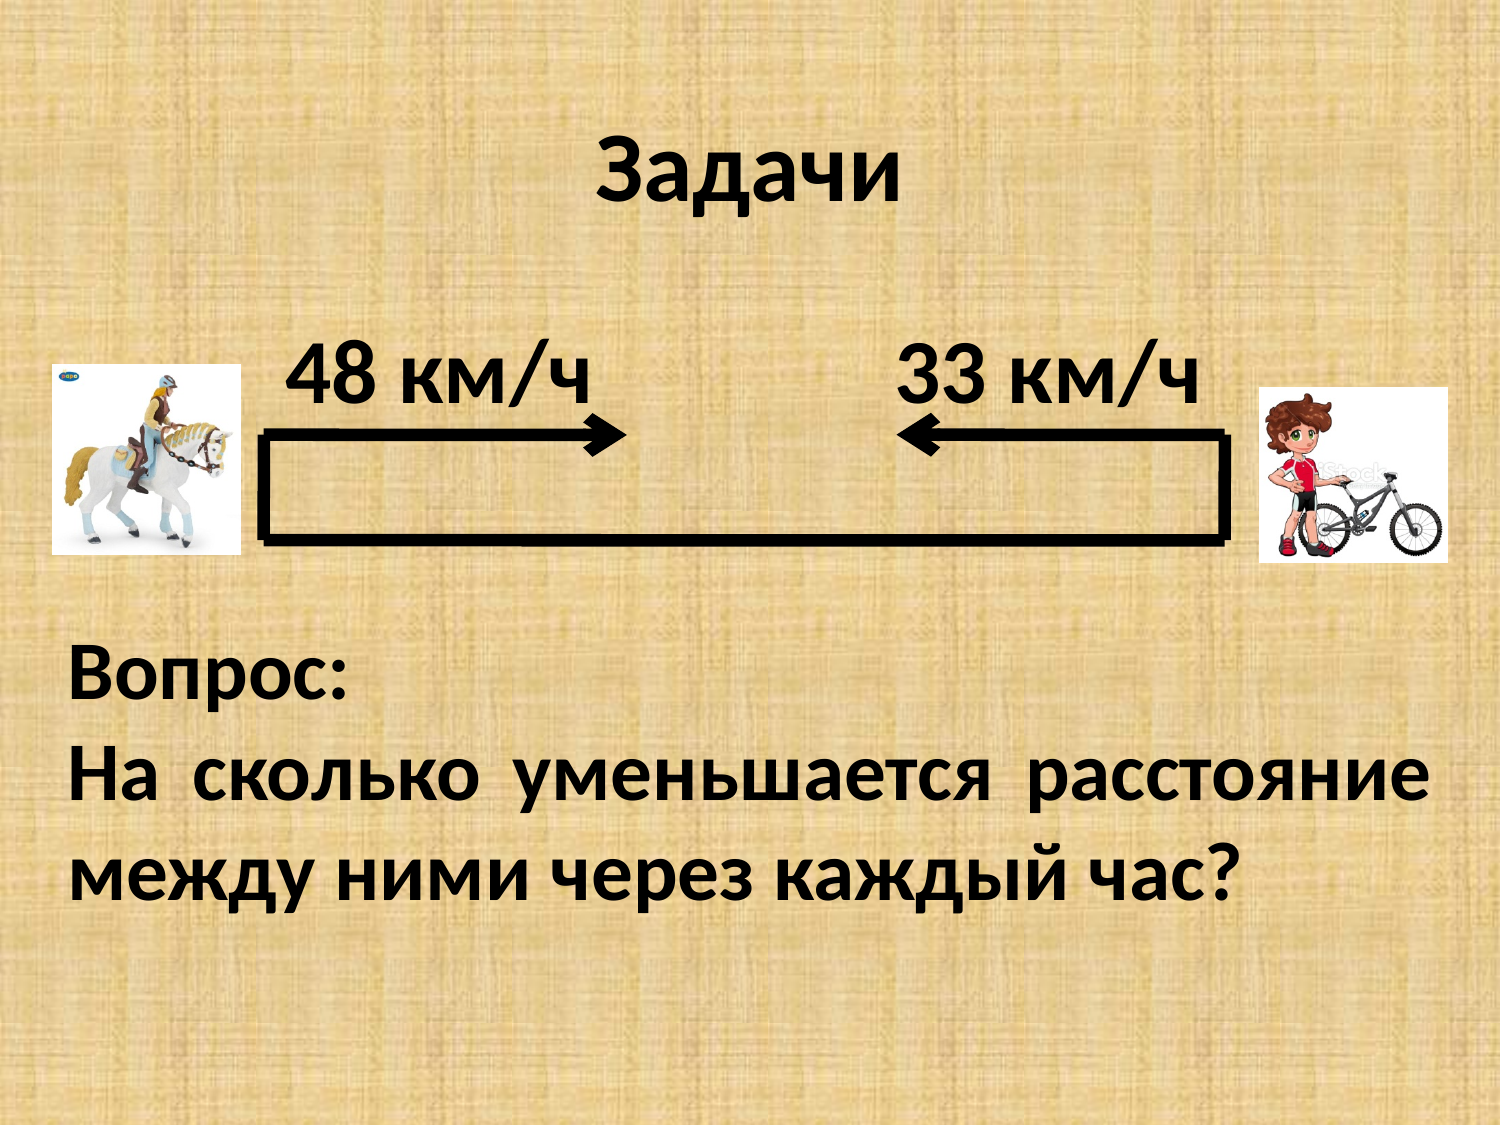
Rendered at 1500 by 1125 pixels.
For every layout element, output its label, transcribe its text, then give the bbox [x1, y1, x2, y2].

picture [0, 0, 1500, 1125]
text_box 33 км/ч [867, 304, 1231, 362]
text_box 48 км/ч [257, 304, 622, 362]
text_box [52, 364, 1448, 563]
text_box Задачи [527, 93, 973, 229]
text_box Вопрос: На сколько уменьшается расстояние между ними через каждый час? [52, 609, 1448, 925]
